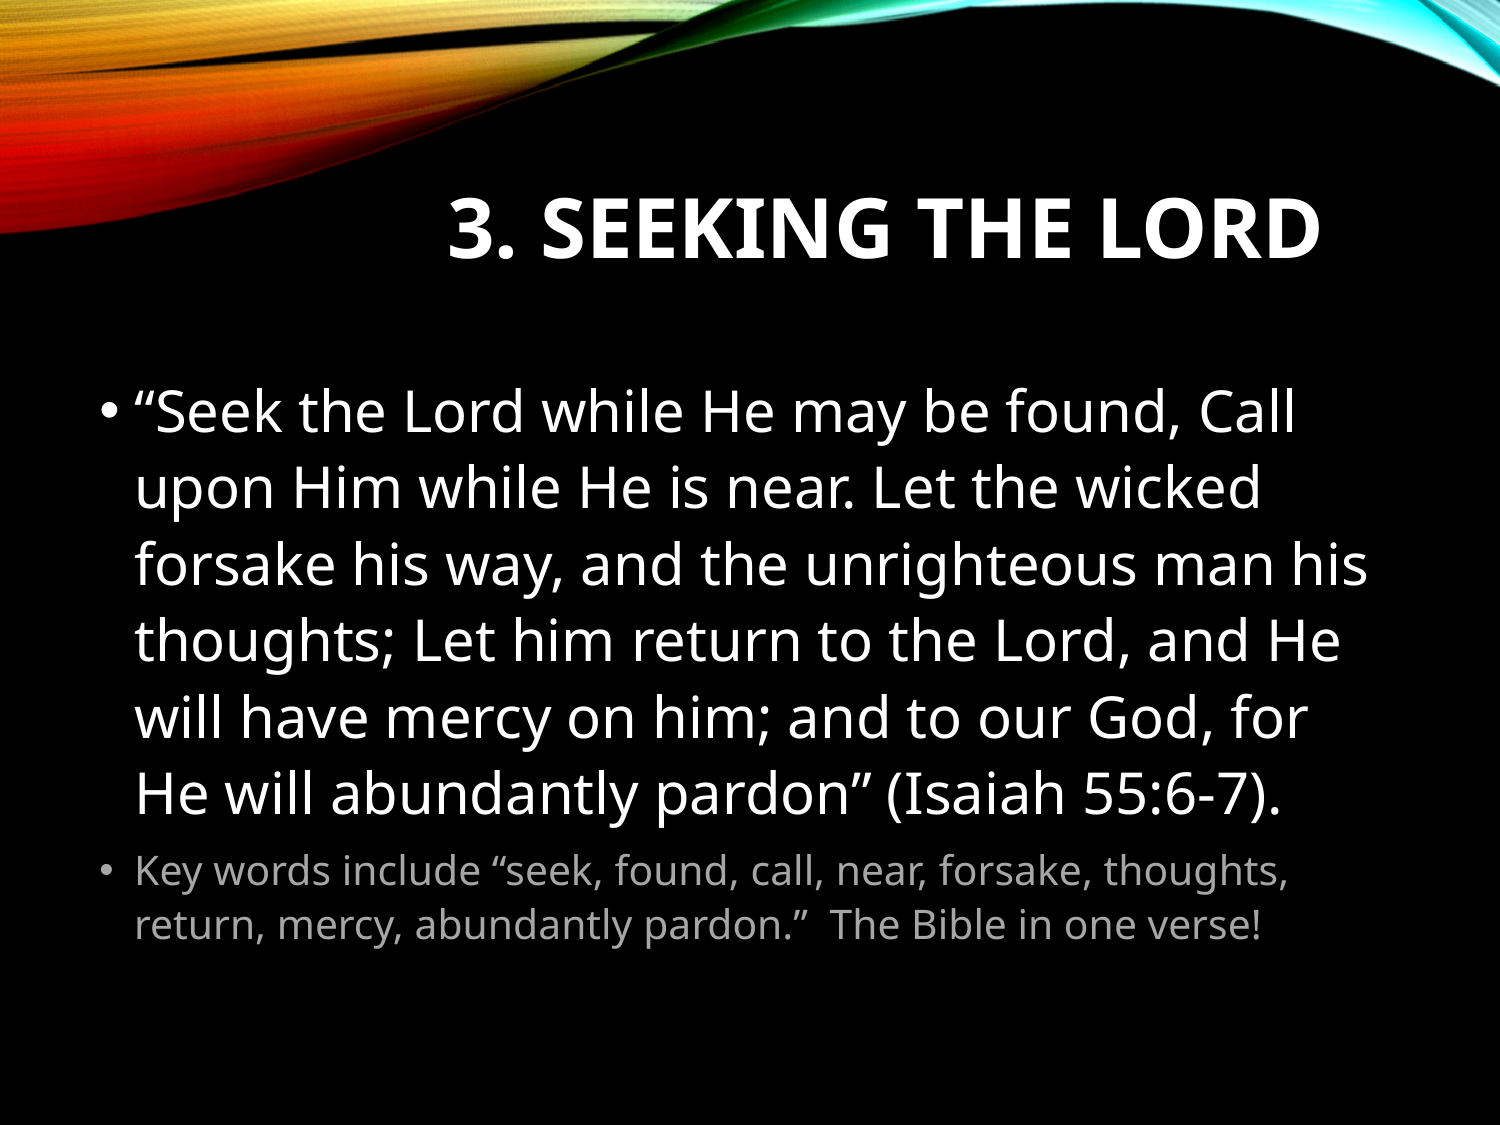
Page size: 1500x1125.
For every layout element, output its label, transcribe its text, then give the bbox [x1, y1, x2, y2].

list “Seek the Lord while He may be found, Call upon Him while He is near. Let the wicked forsake his way, and the unrighteous man his thoughts; Let him return to the Lord, and He will have mercy on him; and to our God, for He will abundantly pardon” (Isaiah 55:6-7). Key words include “seek, found, call, near, forsake, thoughts, return, mercy, abundantly pardon.” The Bible in one verse! [84, 360, 1416, 1021]
title 3. Seeking the Lord [356, 125, 1416, 338]
picture [0, 0, 1500, 237]
